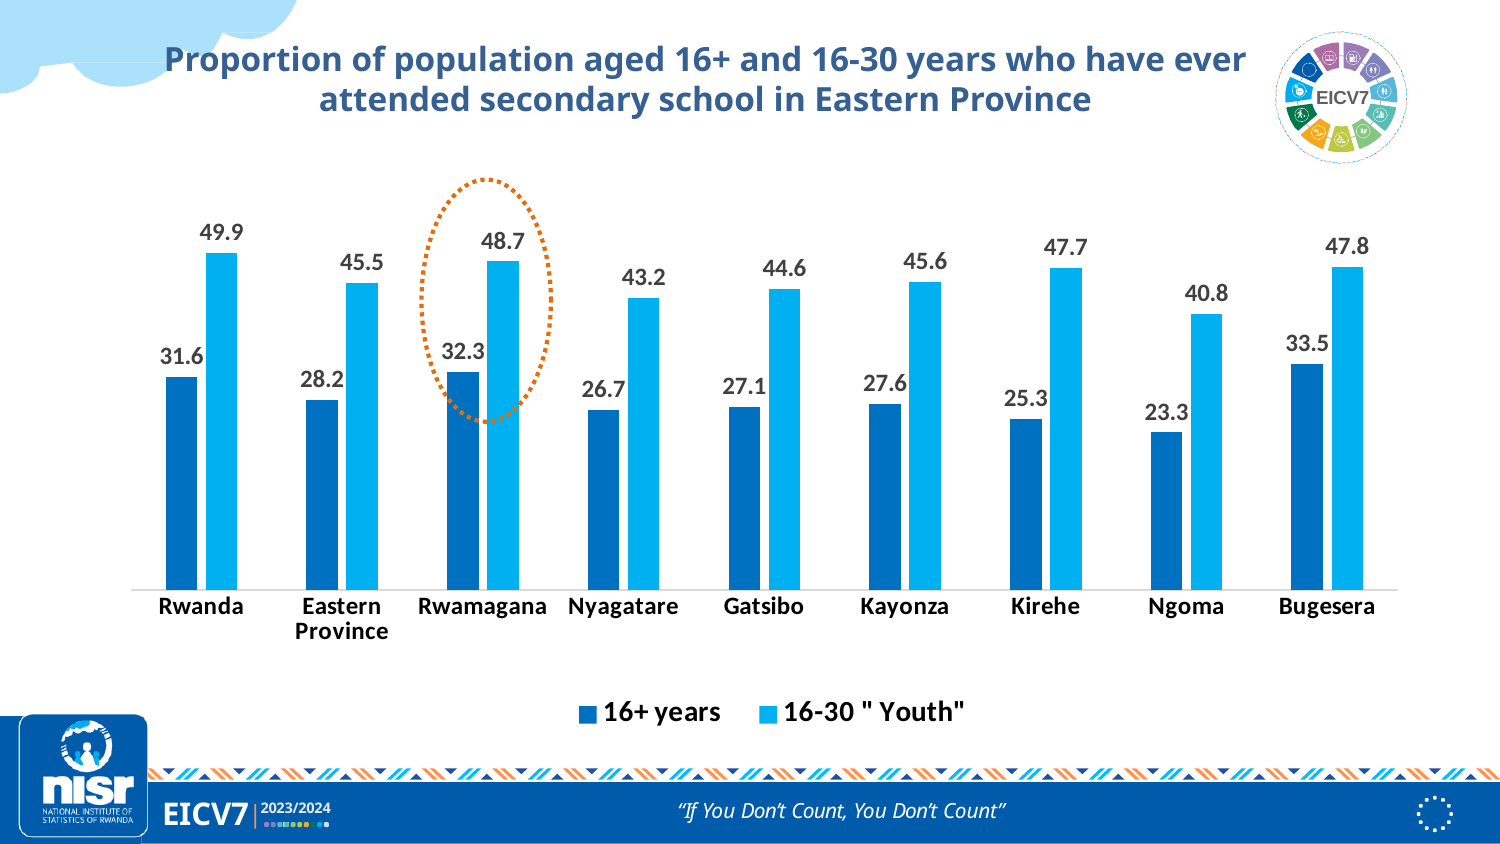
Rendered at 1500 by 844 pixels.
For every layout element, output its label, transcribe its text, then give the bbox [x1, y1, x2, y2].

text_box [1277, 112, 1285, 131]
chart [99, 162, 1413, 751]
text_box [0, 0, 297, 94]
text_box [1275, 31, 1408, 160]
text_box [0, 713, 1500, 844]
title Proportion of population aged 16+ and 16-30 years who have ever attended secondary school in Eastern Province [132, 37, 1269, 119]
